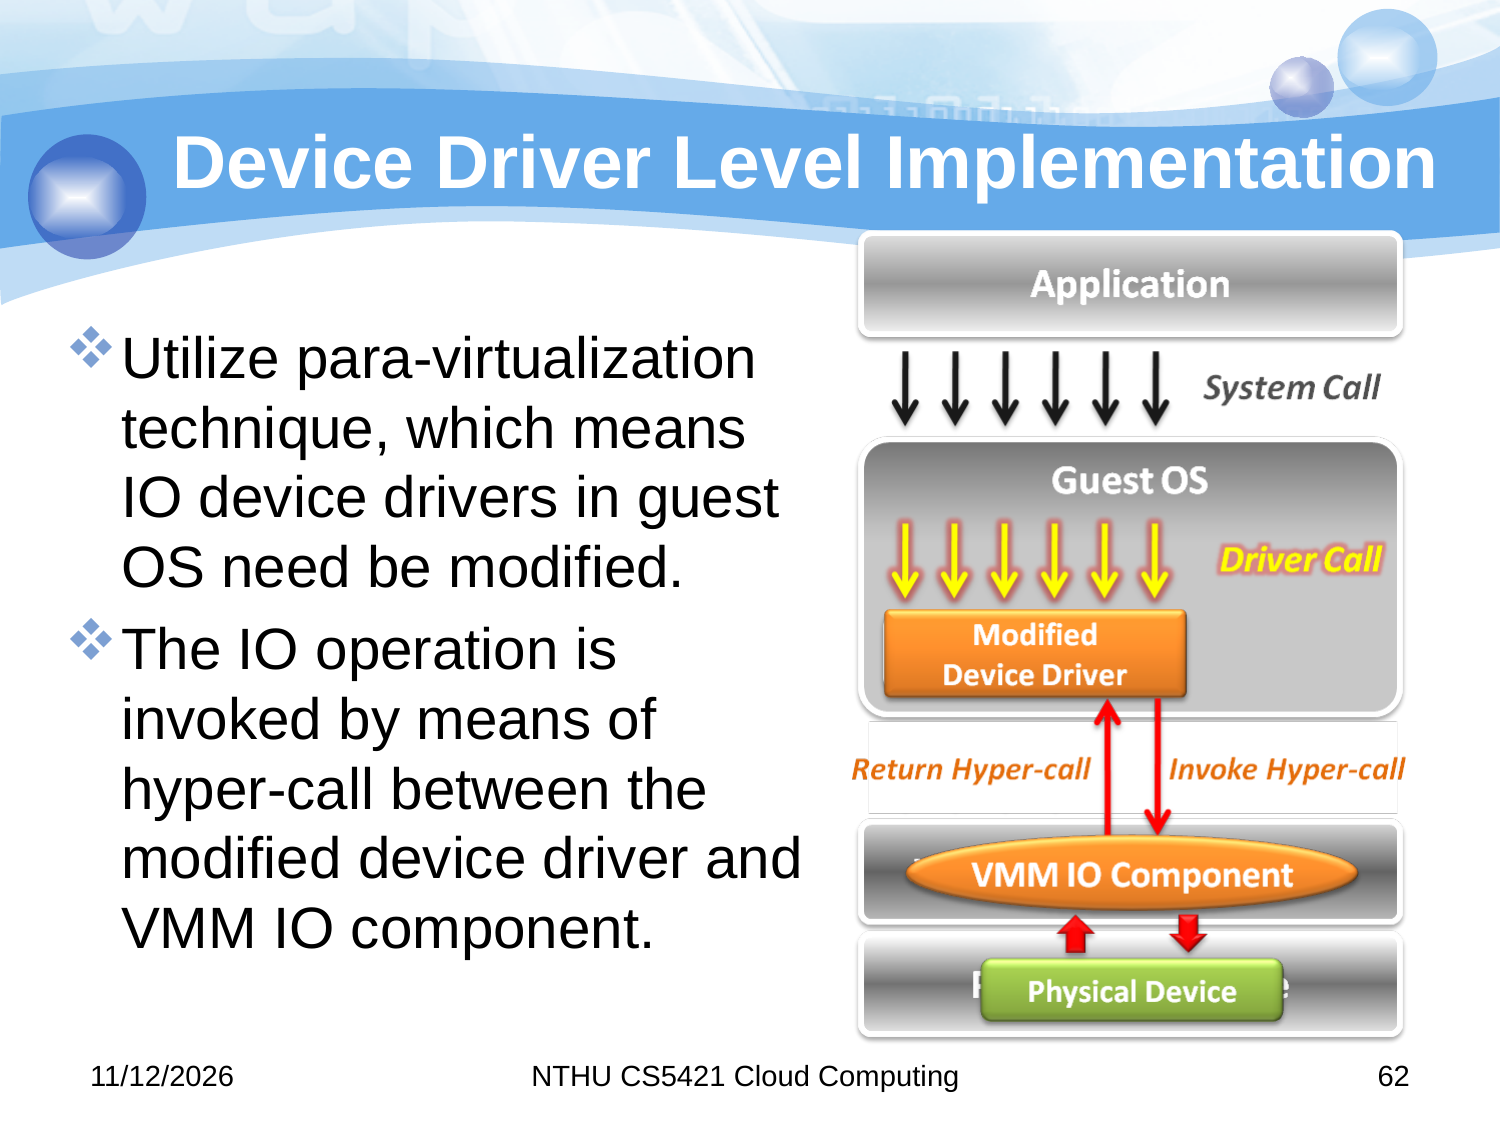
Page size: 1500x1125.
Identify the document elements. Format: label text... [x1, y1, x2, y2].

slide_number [75, 1050, 425, 1103]
title Device Driver Level Implementation [150, 112, 1463, 205]
list Utilize para-virtualization technique, which means IO device drivers in guest OS need be modified. The IO operation is invoked by means of hyper-call between the modified device driver and VMM IO component. [50, 312, 838, 1005]
picture [829, 224, 1426, 1050]
footer NTHU CS5421 Cloud Computing [512, 1050, 988, 1103]
slide_number 62 [1074, 1050, 1425, 1103]
picture [0, 0, 1500, 112]
